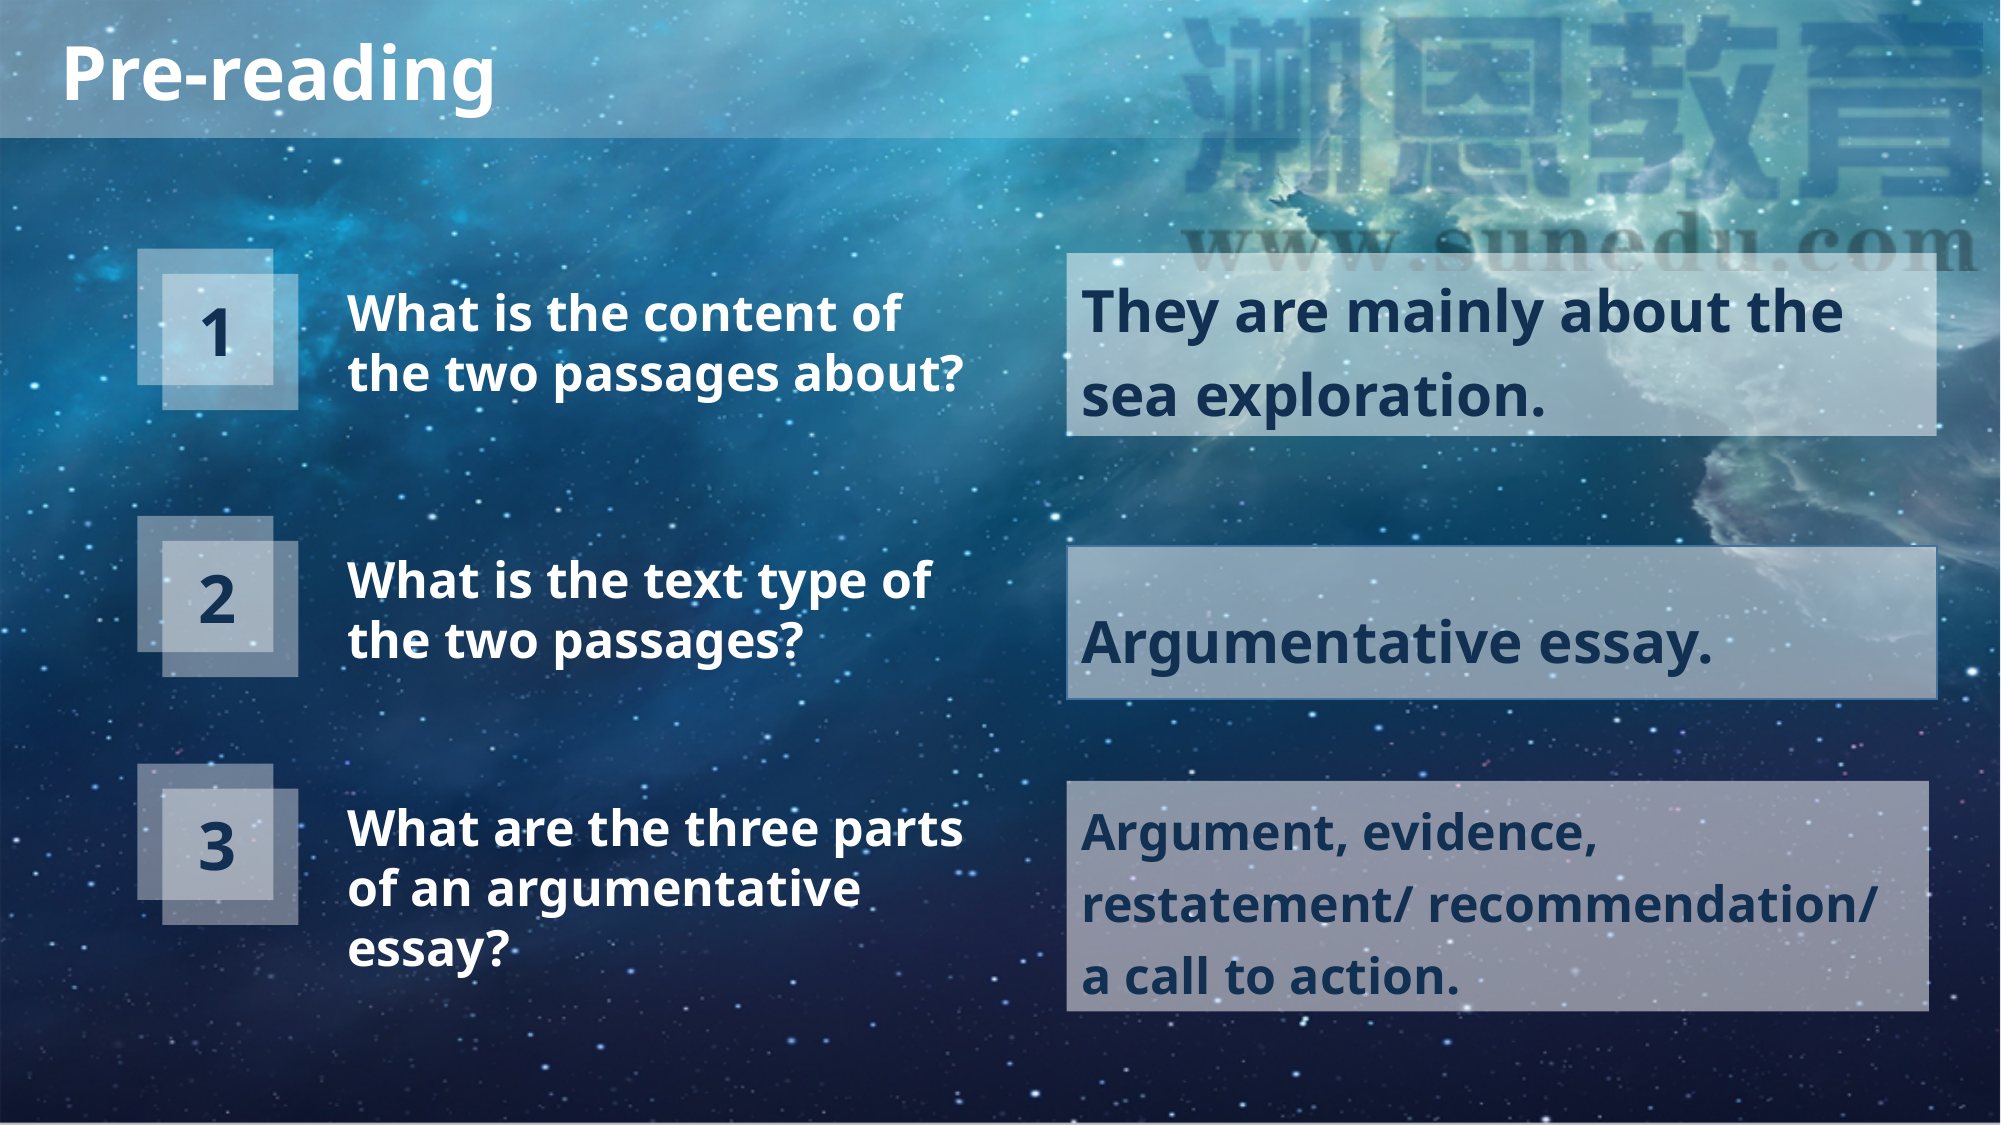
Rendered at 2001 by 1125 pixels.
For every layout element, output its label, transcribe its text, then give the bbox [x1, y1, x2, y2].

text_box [137, 515, 299, 678]
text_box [137, 248, 299, 411]
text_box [137, 763, 299, 925]
text_box Argument, evidence, restatement/ recommendation/ a call to action. [1066, 780, 1929, 1012]
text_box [0, 0, 1640, 138]
text_box Argumentative essay. [1066, 584, 1901, 683]
text_box What are the three parts of an argumentative essay? [332, 788, 1012, 984]
text_box What is the text type of the two passages? [332, 540, 1012, 676]
picture [0, 0, 2001, 1125]
text_box They are mainly about the sea exploration. [1066, 253, 1937, 436]
text_box What is the content of the two passages about? [332, 273, 1012, 409]
text_box [1066, 545, 1938, 700]
